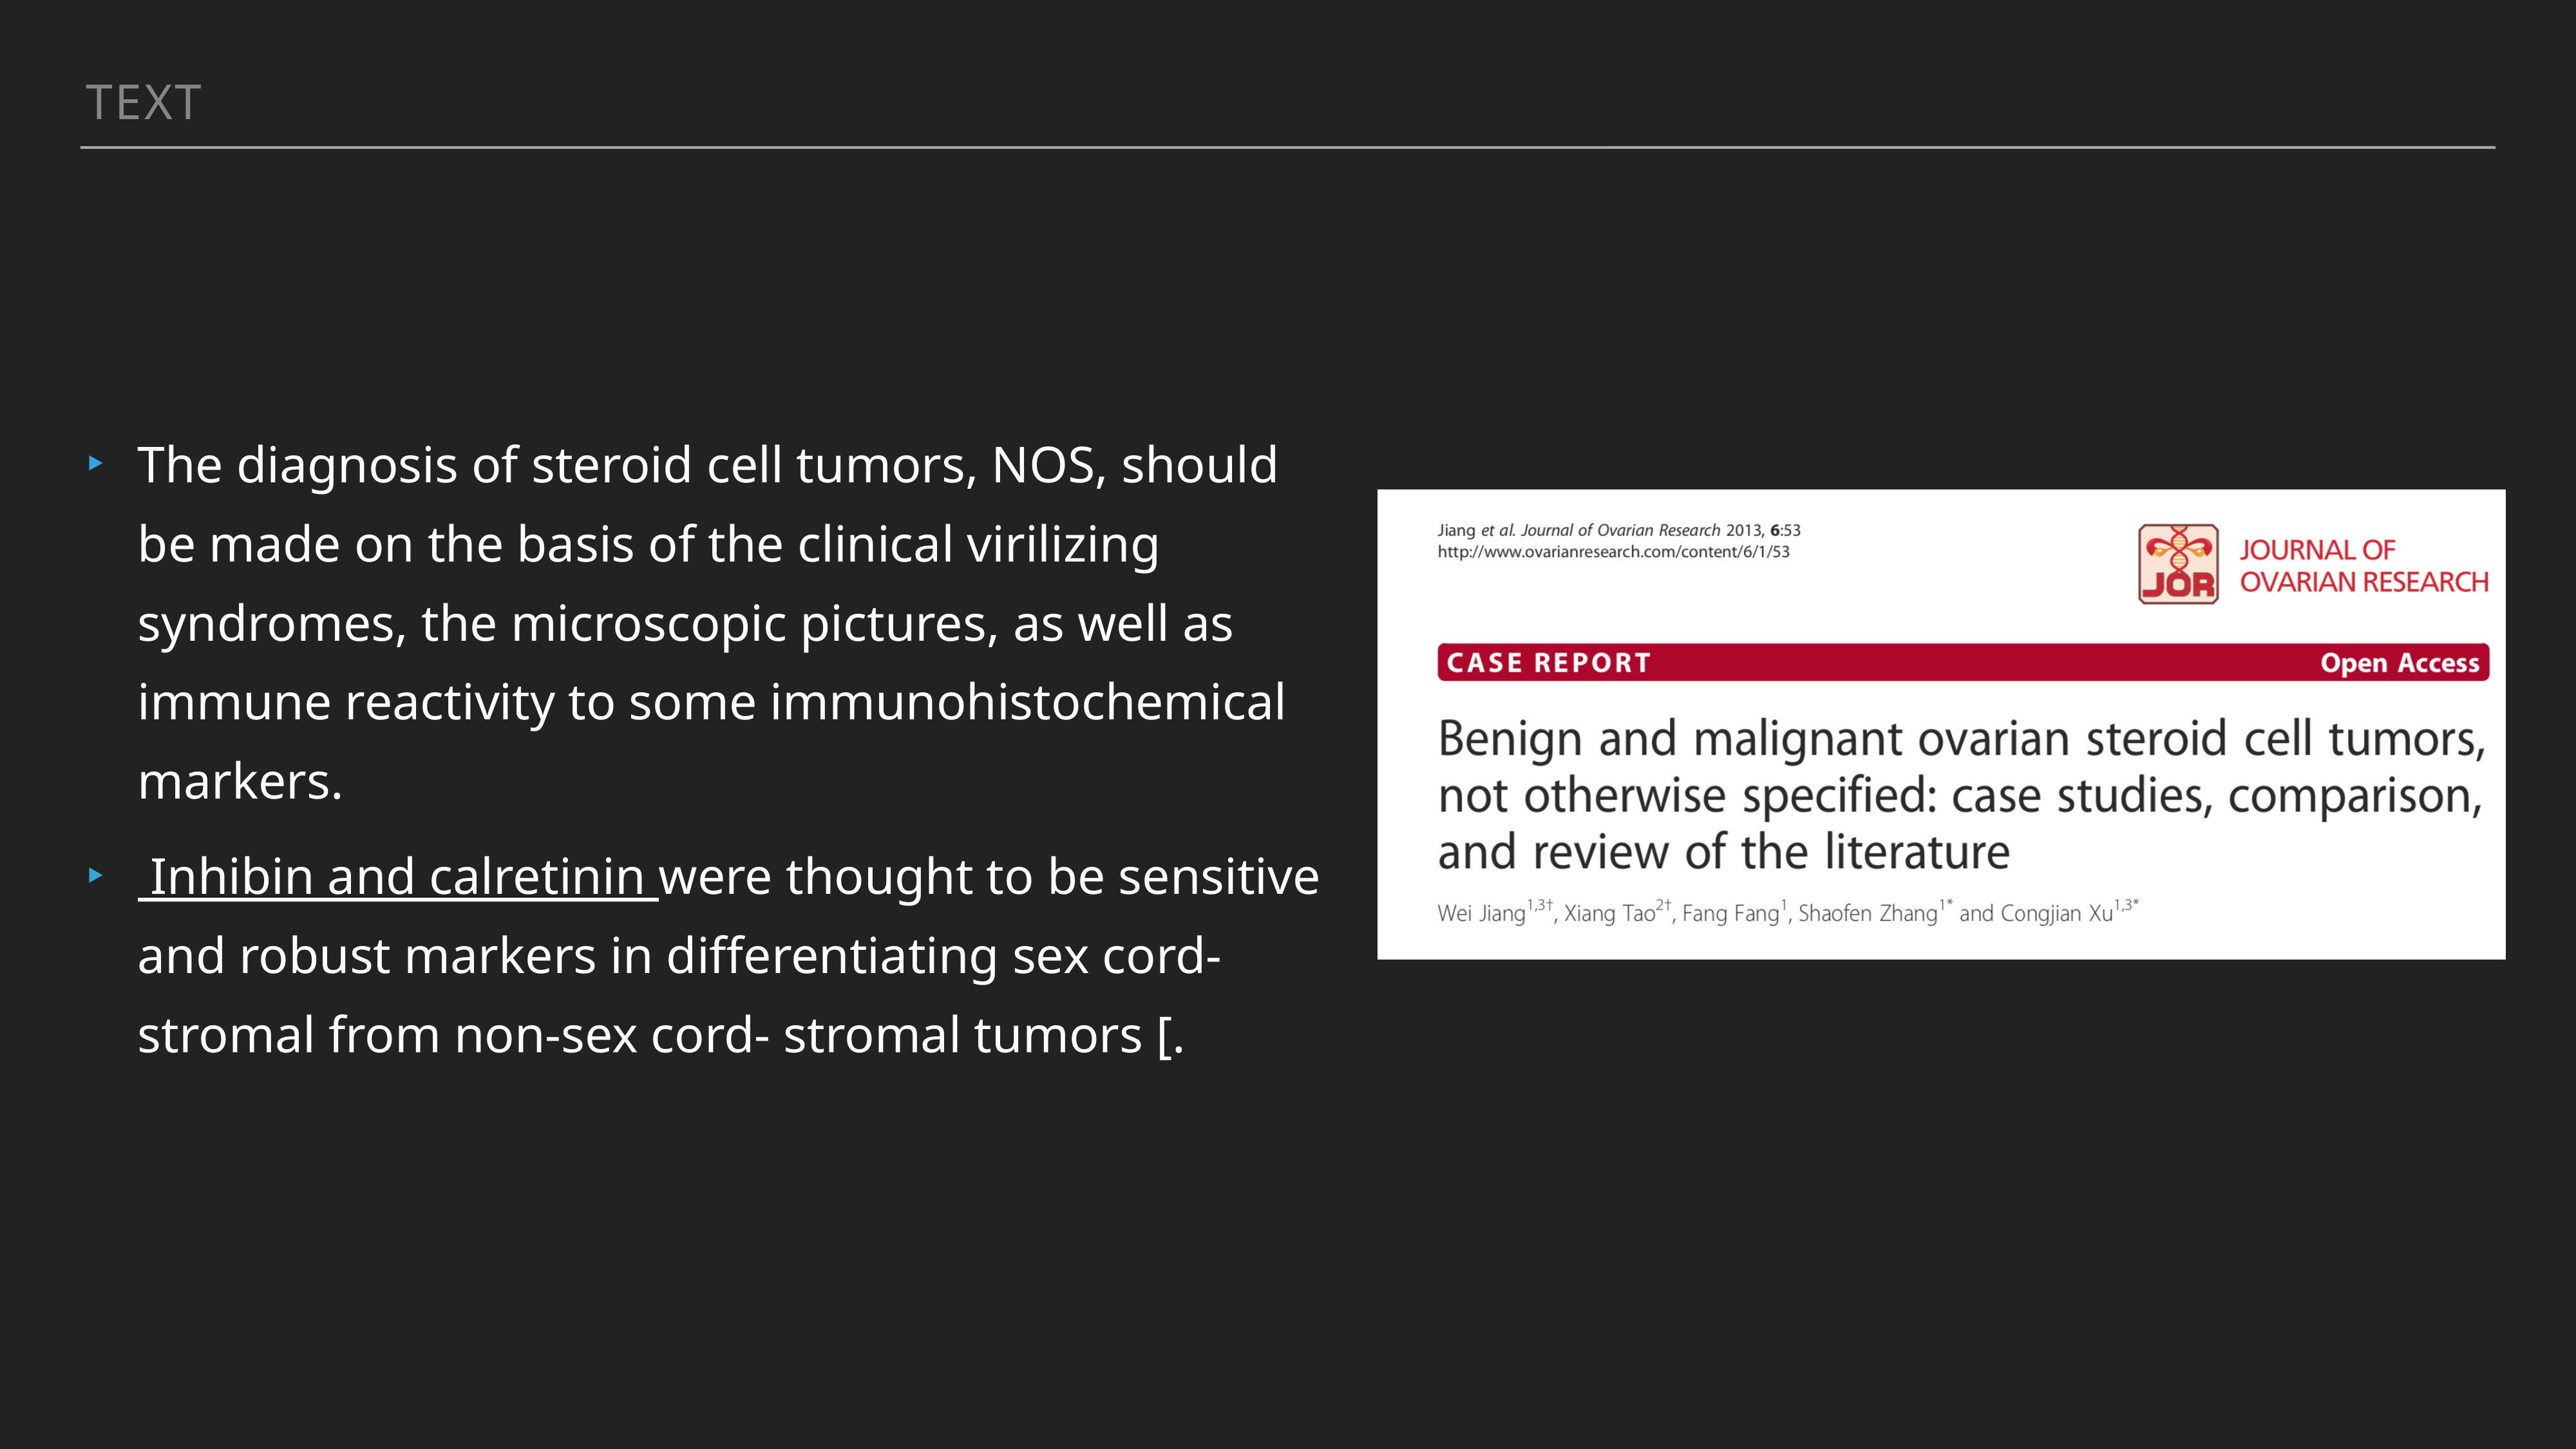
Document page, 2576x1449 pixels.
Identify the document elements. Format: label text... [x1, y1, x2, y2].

list The diagnosis of steroid cell tumors, NOS, should be made on the basis of the clinical virilizing syndromes, the microscopic pictures, as well as immune reactivity to some immunohistochemical markers. Inhibin and calretinin were thought to be sensitive and robust markers in differentiating sex cord-stromal from non-sex cord- stromal tumors [. [80, 407, 1329, 1316]
list Text [80, 66, 2295, 135]
picture [1377, 489, 2506, 960]
